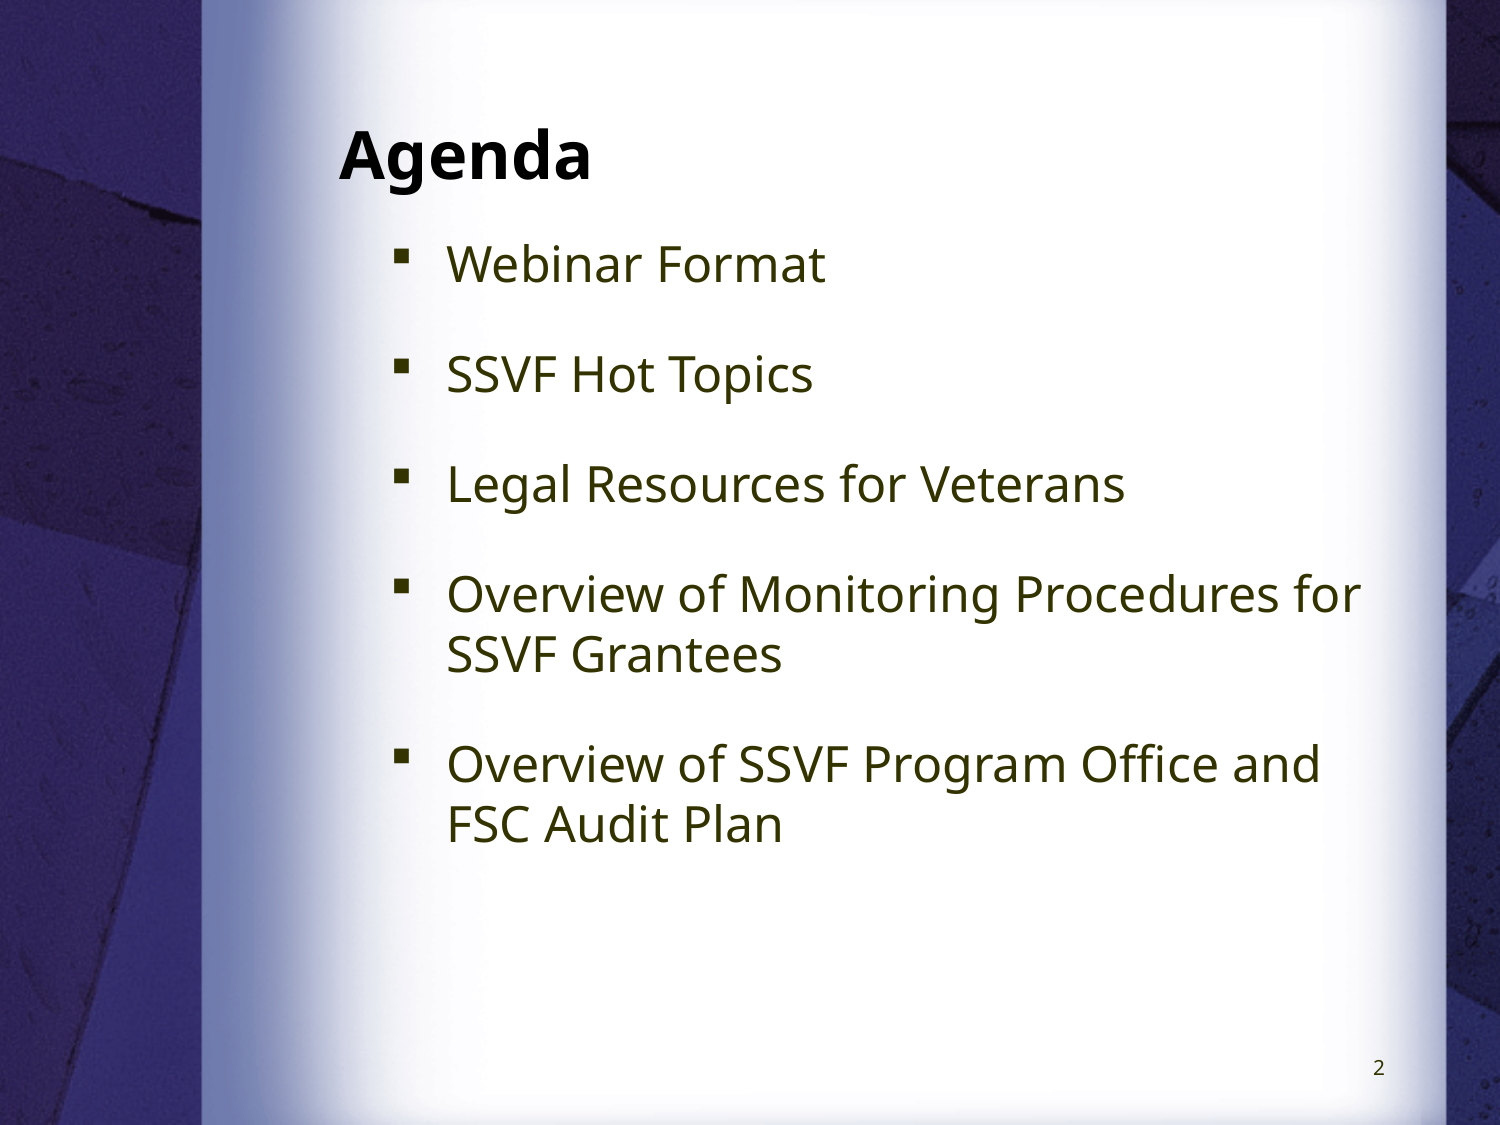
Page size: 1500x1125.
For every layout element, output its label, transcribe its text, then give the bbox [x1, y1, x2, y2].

list Webinar Format SSVF Hot Topics Legal Resources for Veterans Overview of Monitoring Procedures for SSVF Grantees Overview of SSVF Program Office and FSC Audit Plan [374, 224, 1401, 1013]
slide_number 2 [1224, 1037, 1400, 1100]
title Agenda [324, 37, 1401, 201]
picture [0, 0, 1500, 1125]
